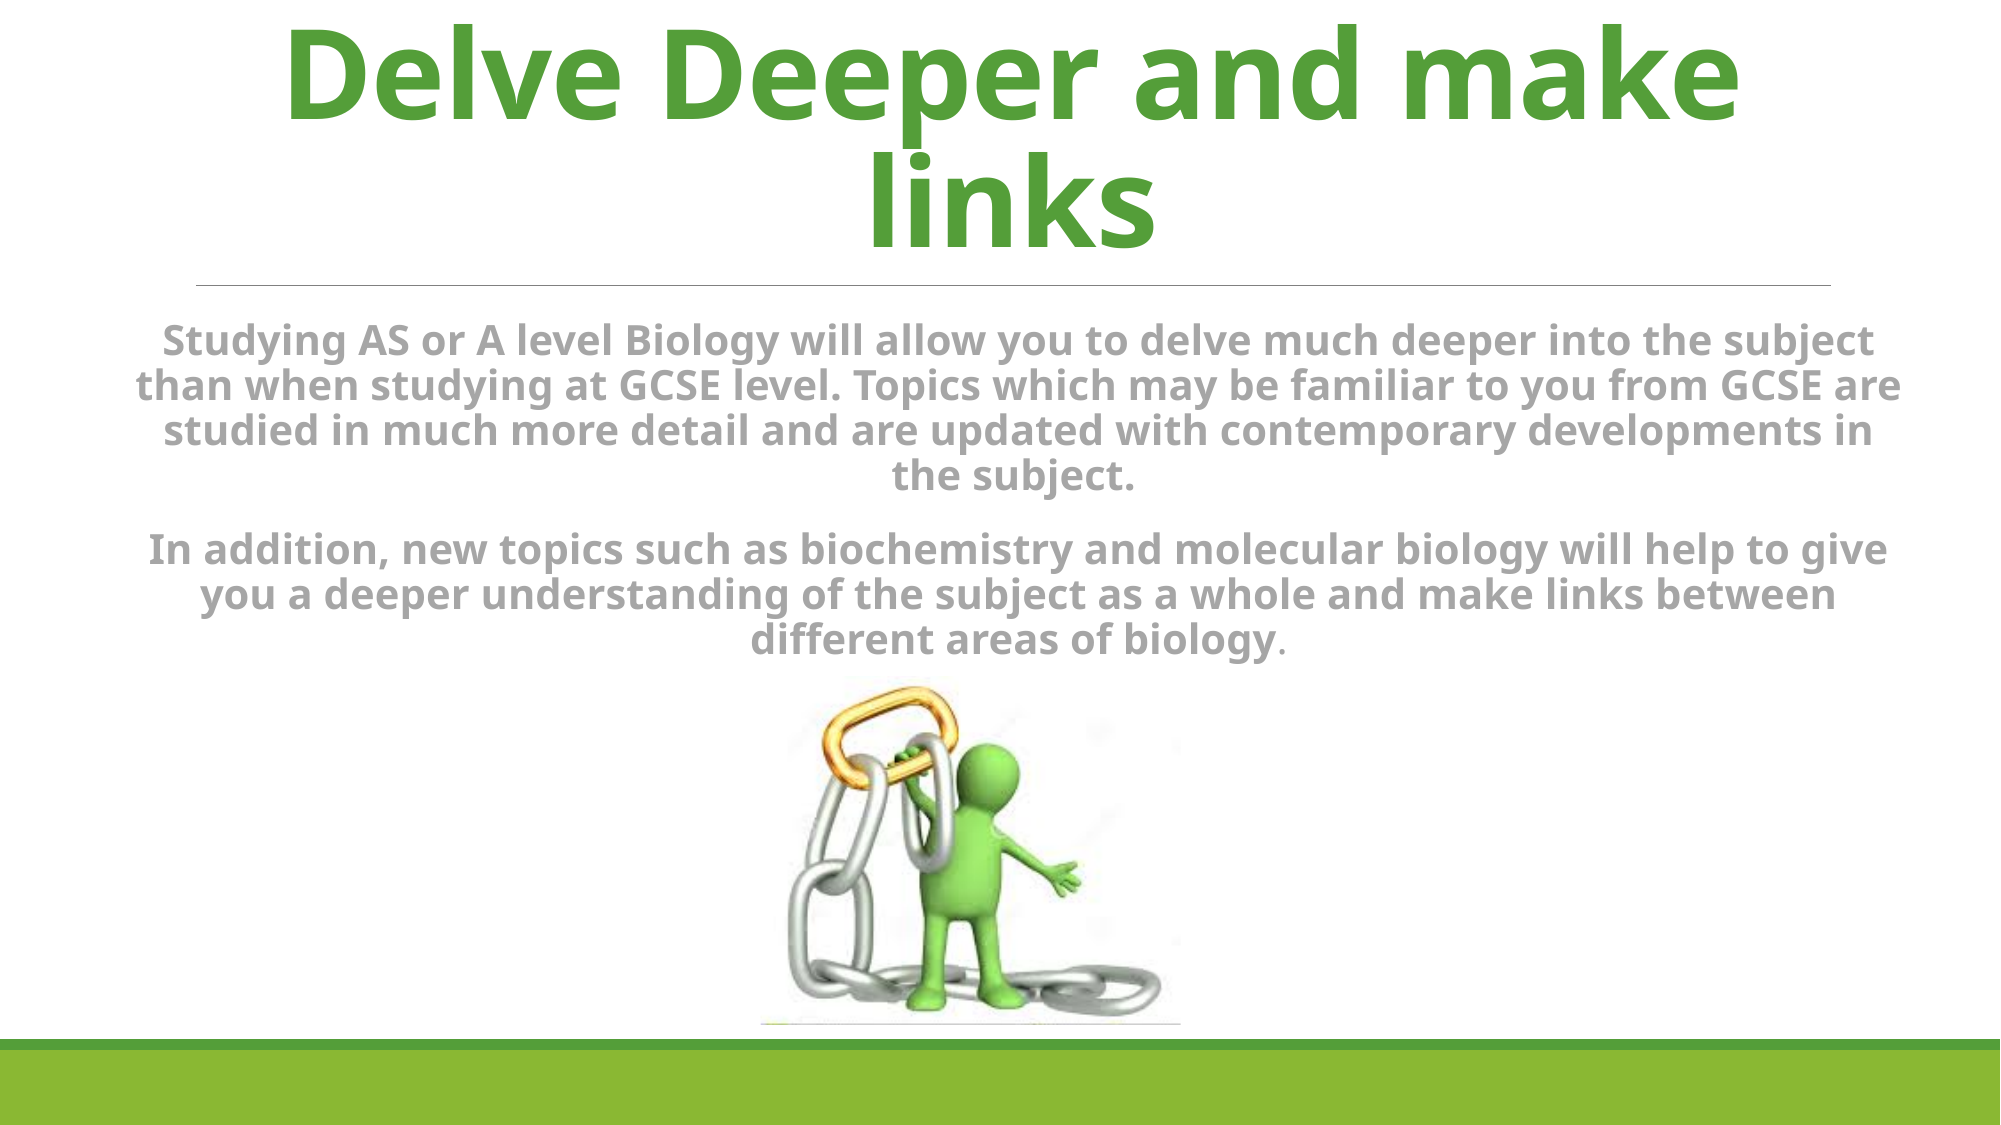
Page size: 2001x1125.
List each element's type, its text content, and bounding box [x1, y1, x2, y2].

picture [760, 676, 1182, 1025]
list Studying AS or A level Biology will allow you to delve much deeper into the subject than when studying at GCSE level. Topics which may be familiar to you from GCSE are studied in much more detail and are updated with contemporary developments in the subject. In addition, new topics such as biochemistry and molecular biology will help to give you a deeper understanding of the subject as a whole and make links between different areas of biology. [114, 312, 1908, 972]
title Delve Deeper and make links [186, 157, 1837, 281]
